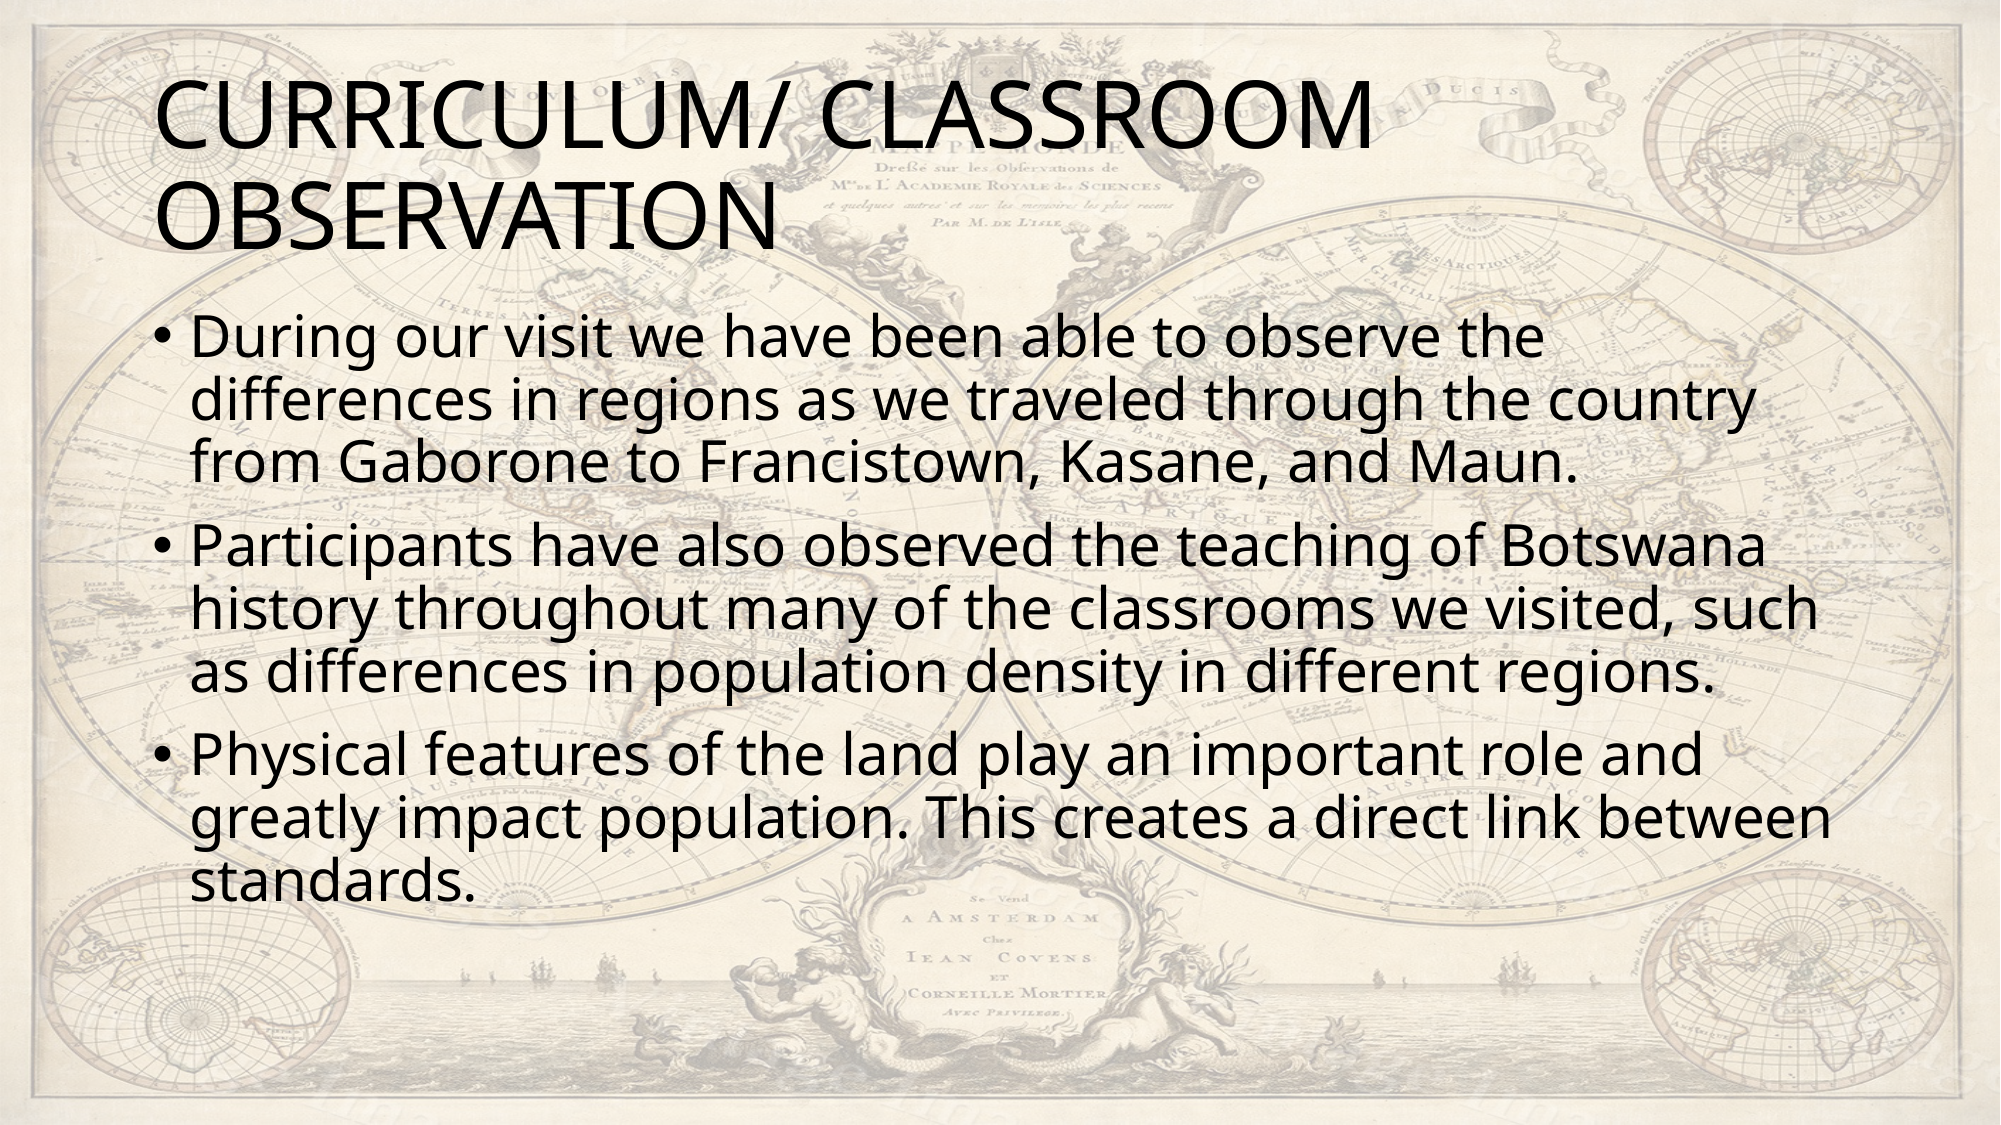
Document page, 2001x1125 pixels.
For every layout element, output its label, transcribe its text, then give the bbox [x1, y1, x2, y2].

list During our visit we have been able to observe the differences in regions as we traveled through the country from Gaborone to Francistown, Kasane, and Maun. Participants have also observed the teaching of Botswana history throughout many of the classrooms we visited, such as differences in population density in different regions. Physical features of the land play an important role and greatly impact population. This creates a direct link between standards. [137, 299, 1863, 1014]
title CURRICULUM/ CLASSROOM OBSERVATION [137, 59, 1863, 278]
